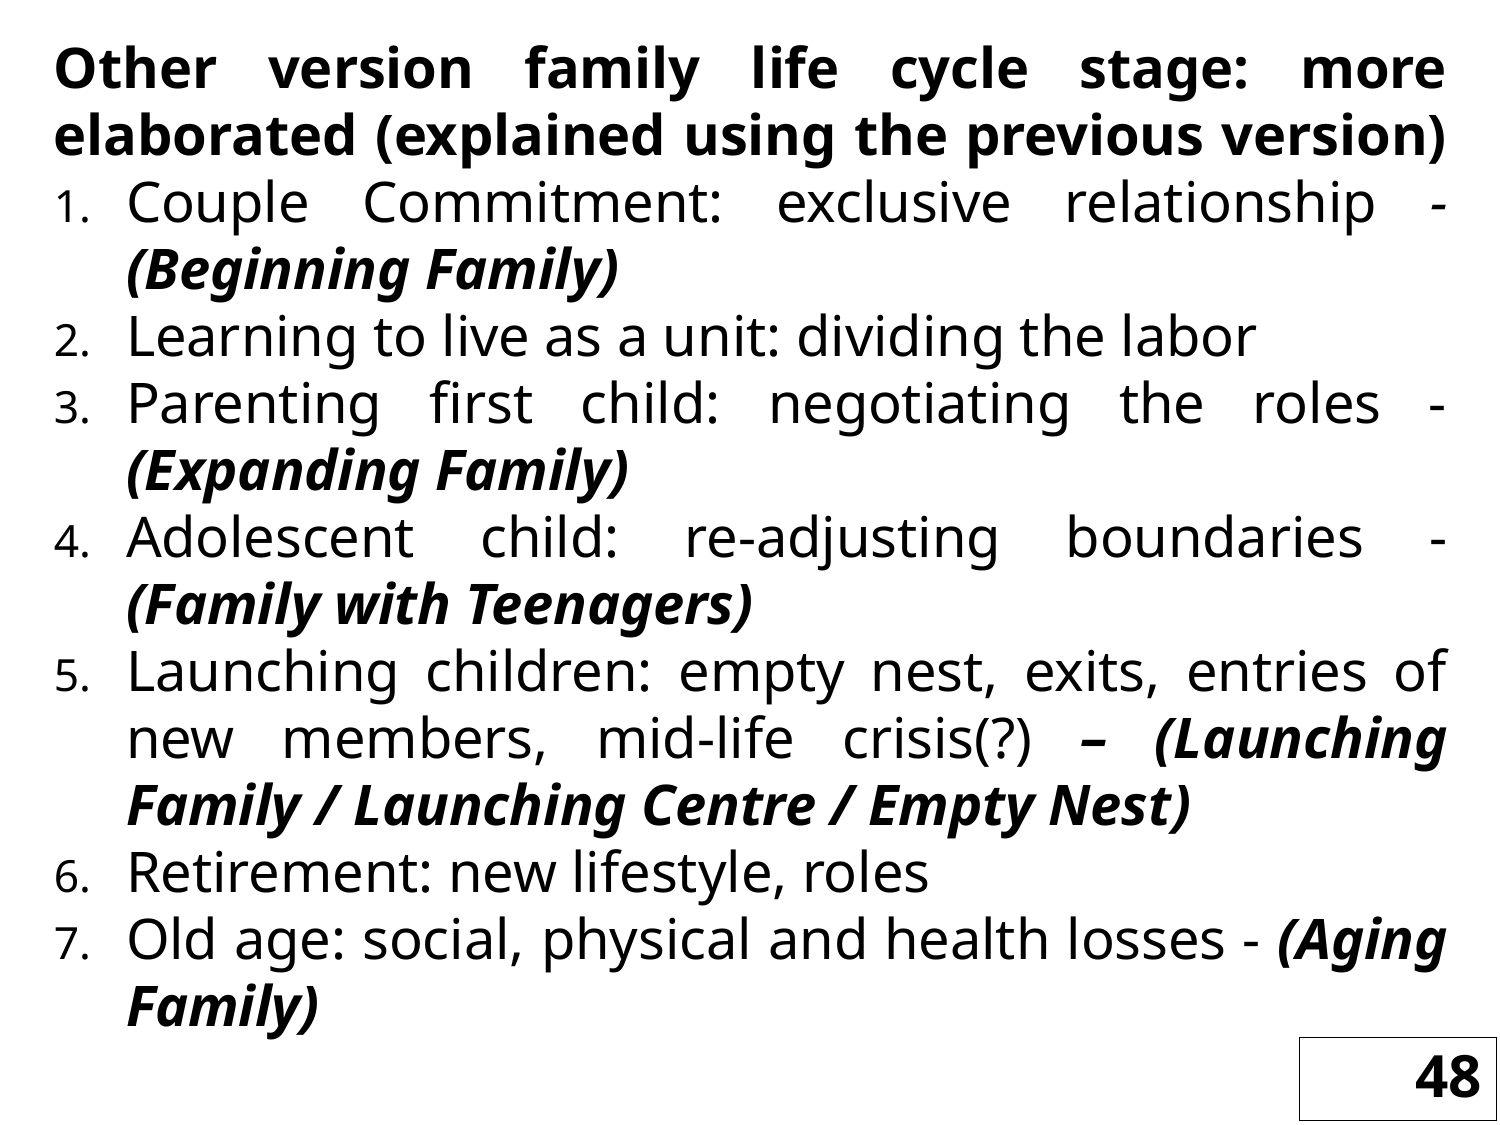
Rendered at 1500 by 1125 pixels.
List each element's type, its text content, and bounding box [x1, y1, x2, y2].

list Other version family life cycle stage: more elaborated (explained using the previous version) Couple Commitment: exclusive relationship - (Beginning Family) Learning to live as a unit: dividing the labor Parenting first child: negotiating the roles - (Expanding Family) Adolescent child: re-adjusting boundaries - (Family with Teenagers) Launching children: empty nest, exits, entries of new members, mid-life crisis(?) – (Launching Family / Launching Centre / Empty Nest) Retirement: new lifestyle, roles Old age: social, physical and health losses - (Aging Family) [39, 24, 1463, 1120]
slide_number 48 [1299, 1037, 1497, 1121]
